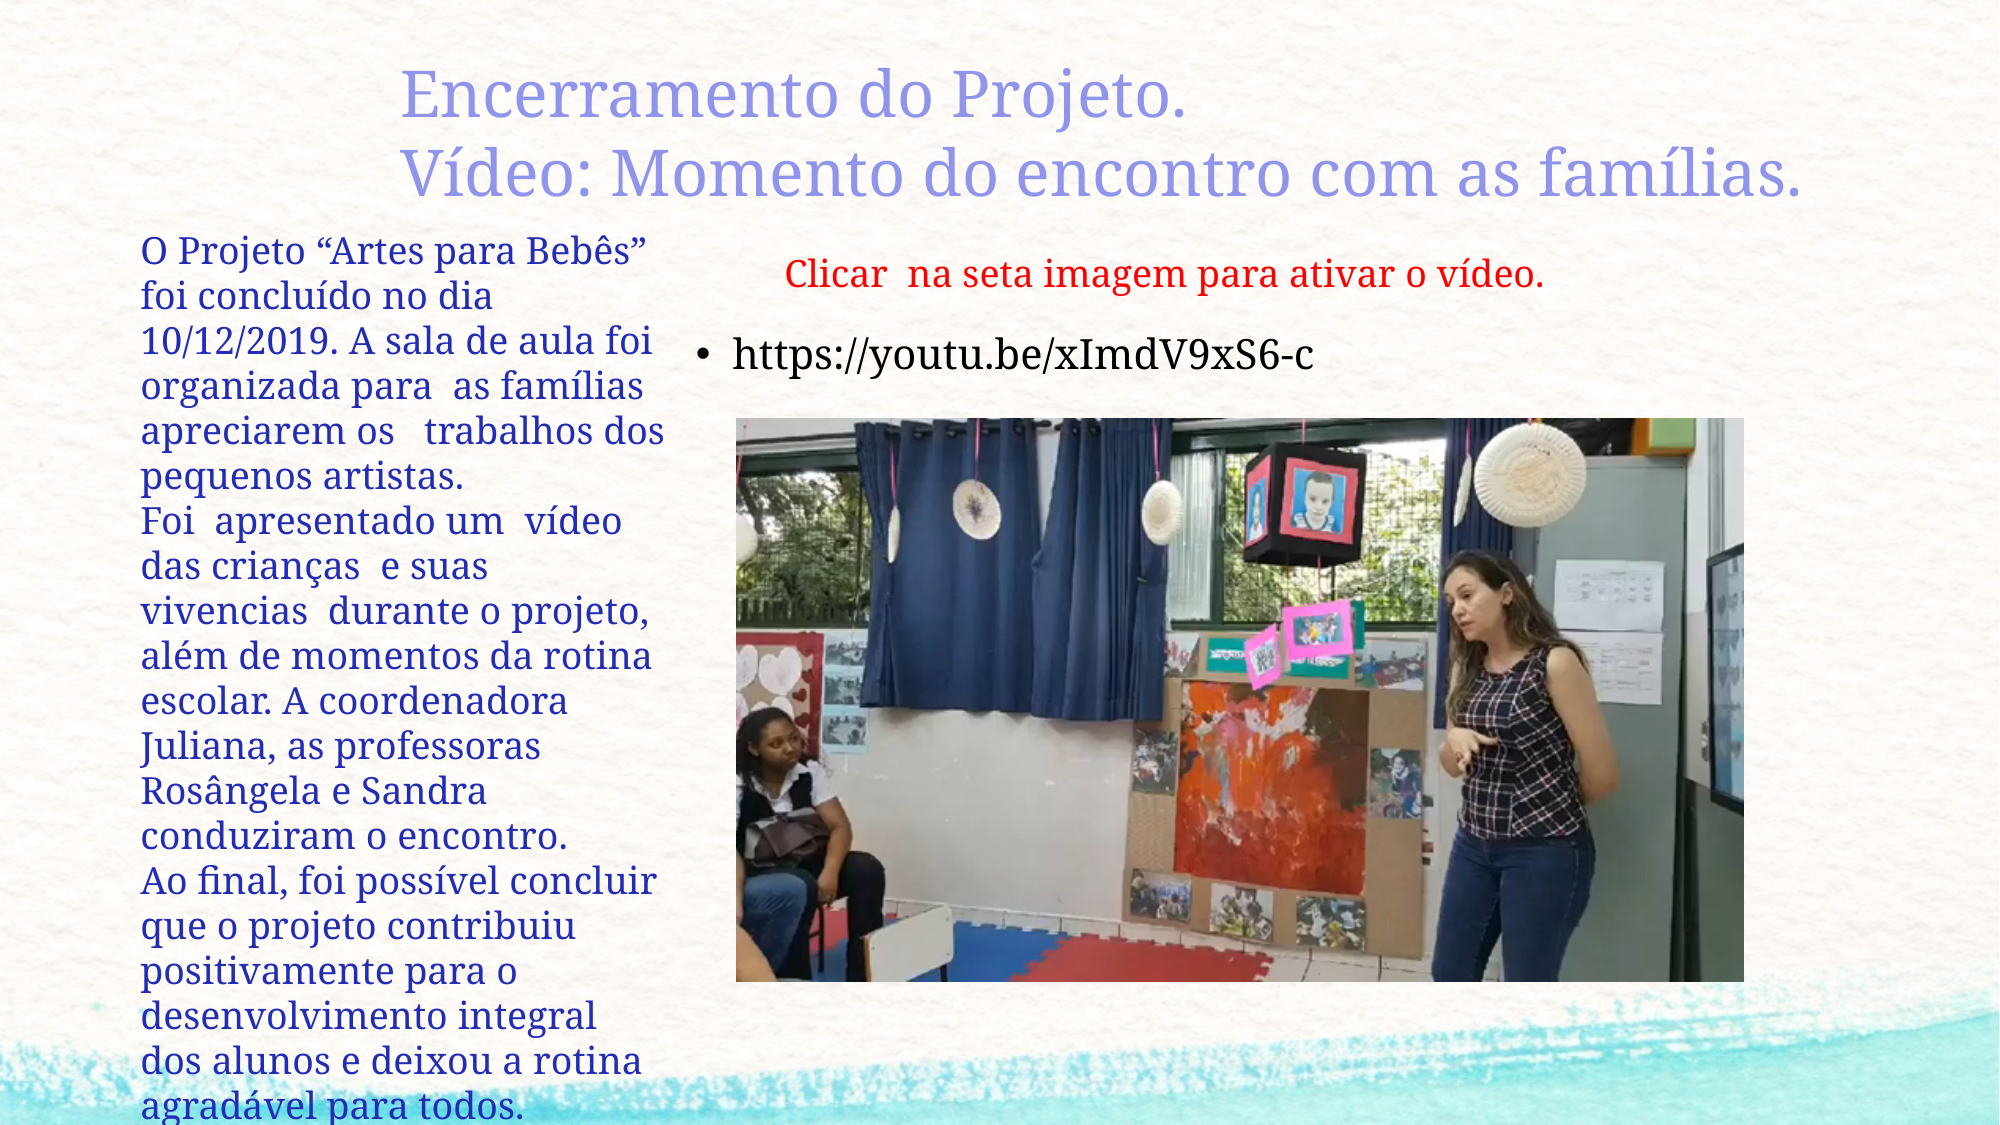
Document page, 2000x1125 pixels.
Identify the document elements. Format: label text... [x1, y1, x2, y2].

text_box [735, 418, 1744, 983]
list https://youtu.be/xImdV9xS6-c [680, 325, 1825, 988]
text_box Clicar na seta imagem para ativar o vídeo. [716, 242, 1614, 303]
title Encerramento do Projeto. Vídeo: Momento do encontro com as famílias. [385, 30, 1914, 220]
picture [0, 0, 2000, 1125]
text_box O Projeto “Artes para Bebês” foi concluído no dia 10/12/2019. A sala de aula foi organizada para as famílias apreciarem os trabalhos dos pequenos artistas. Foi apresentado um vídeo das crianças e suas vivencias durante o projeto, além de momentos da rotina escolar. A coordenadora Juliana, as professoras Rosângela e Sandra conduziram o encontro. Ao final, foi possível concluir que o projeto contribuiu positivamente para o desenvolvimento integral dos alunos e deixou a rotina agradável para todos. [125, 219, 681, 1125]
